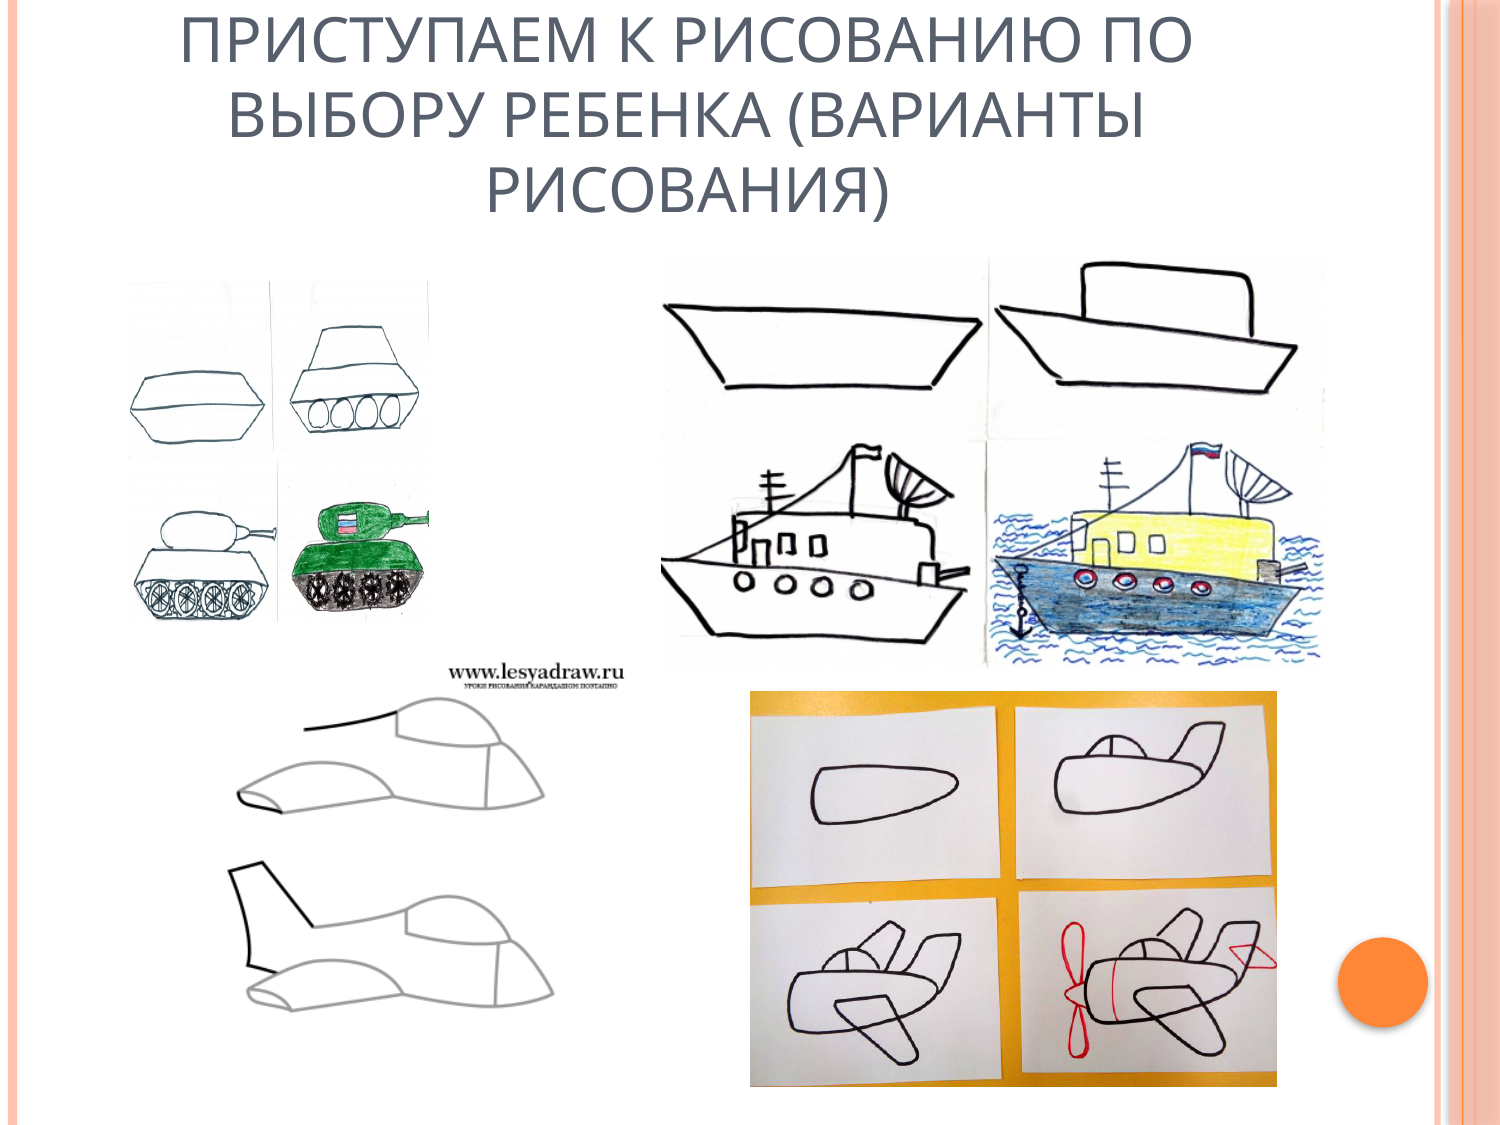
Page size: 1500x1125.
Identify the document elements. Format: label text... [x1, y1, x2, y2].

picture [661, 257, 1326, 669]
picture [749, 690, 1277, 1087]
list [128, 280, 430, 623]
title Приступаем к рисованию по выбору ребенка (варианты рисования) [75, 45, 1300, 233]
picture [128, 655, 634, 1035]
